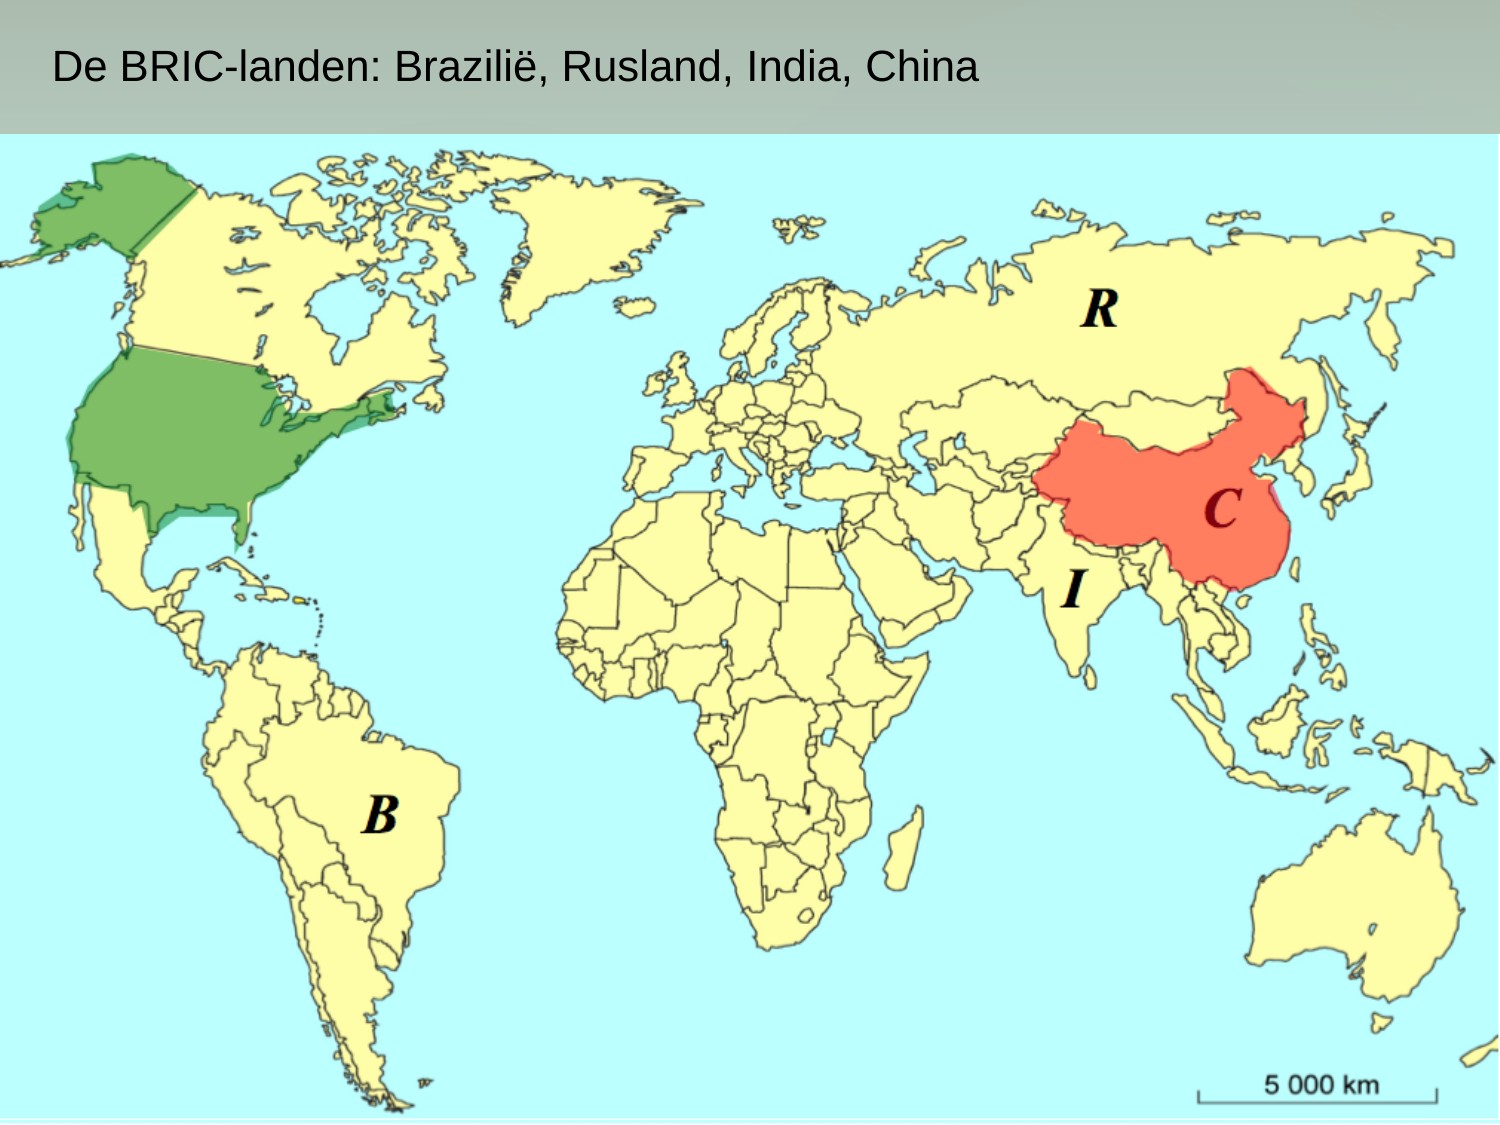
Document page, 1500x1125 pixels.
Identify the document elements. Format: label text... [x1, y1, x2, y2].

picture [0, 134, 1500, 1125]
text_box De BRIC-landen: Brazilië, Rusland, India, China [37, 30, 1465, 98]
